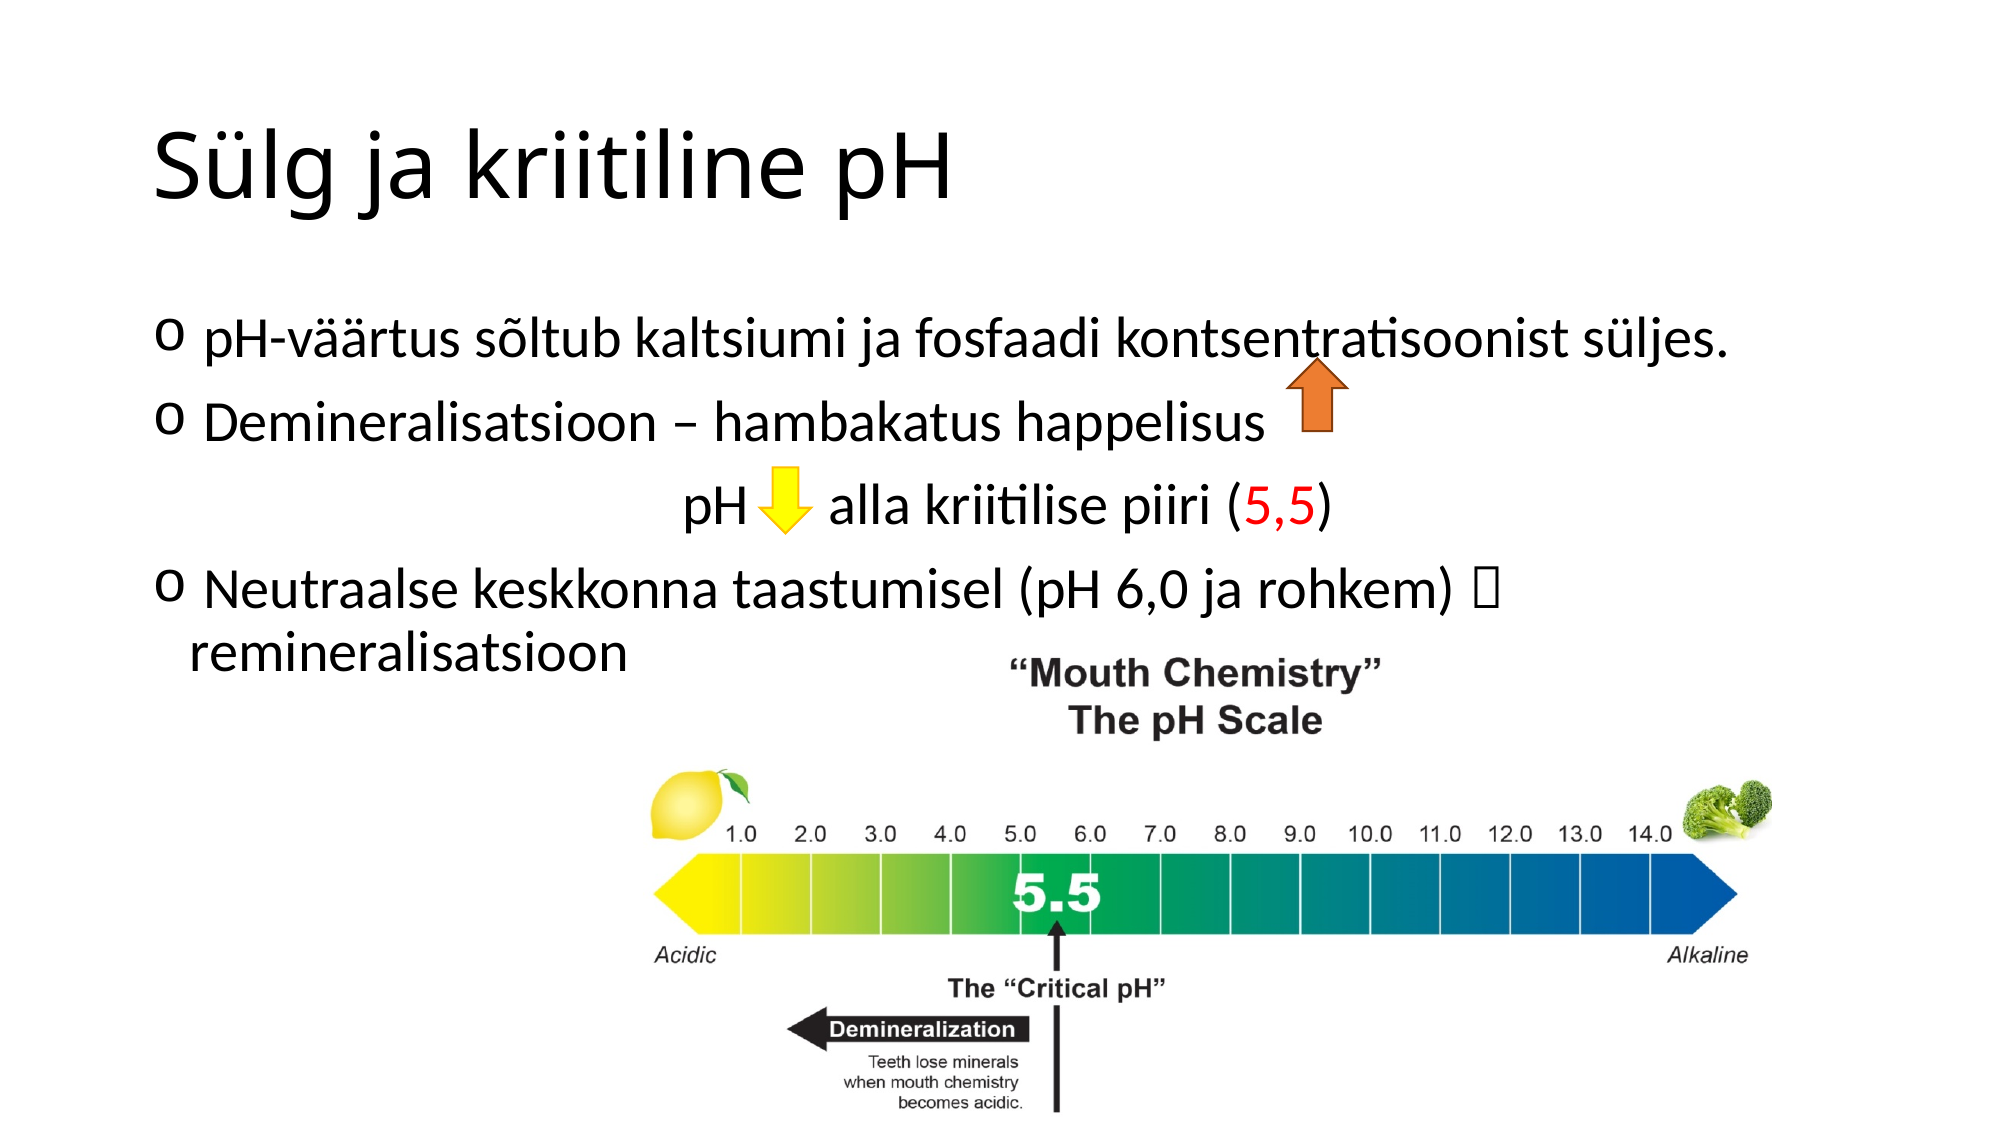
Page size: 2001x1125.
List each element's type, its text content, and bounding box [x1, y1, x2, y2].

text_box [1285, 357, 1350, 433]
list pH-väärtus sõltub kaltsiumi ja fosfaadi kontsentratisoonist süljes. Demineralisatsioon – hambakatus happelisus pH alla kriitilise piiri (5,5) Neutraalse keskkonna taastumisel (pH 6,0 ja rohkem)  remineralisatsioon [137, 299, 1863, 1014]
title Sülg ja kriitiline pH [137, 59, 1863, 278]
text_box [757, 466, 814, 535]
picture [643, 643, 1772, 1125]
